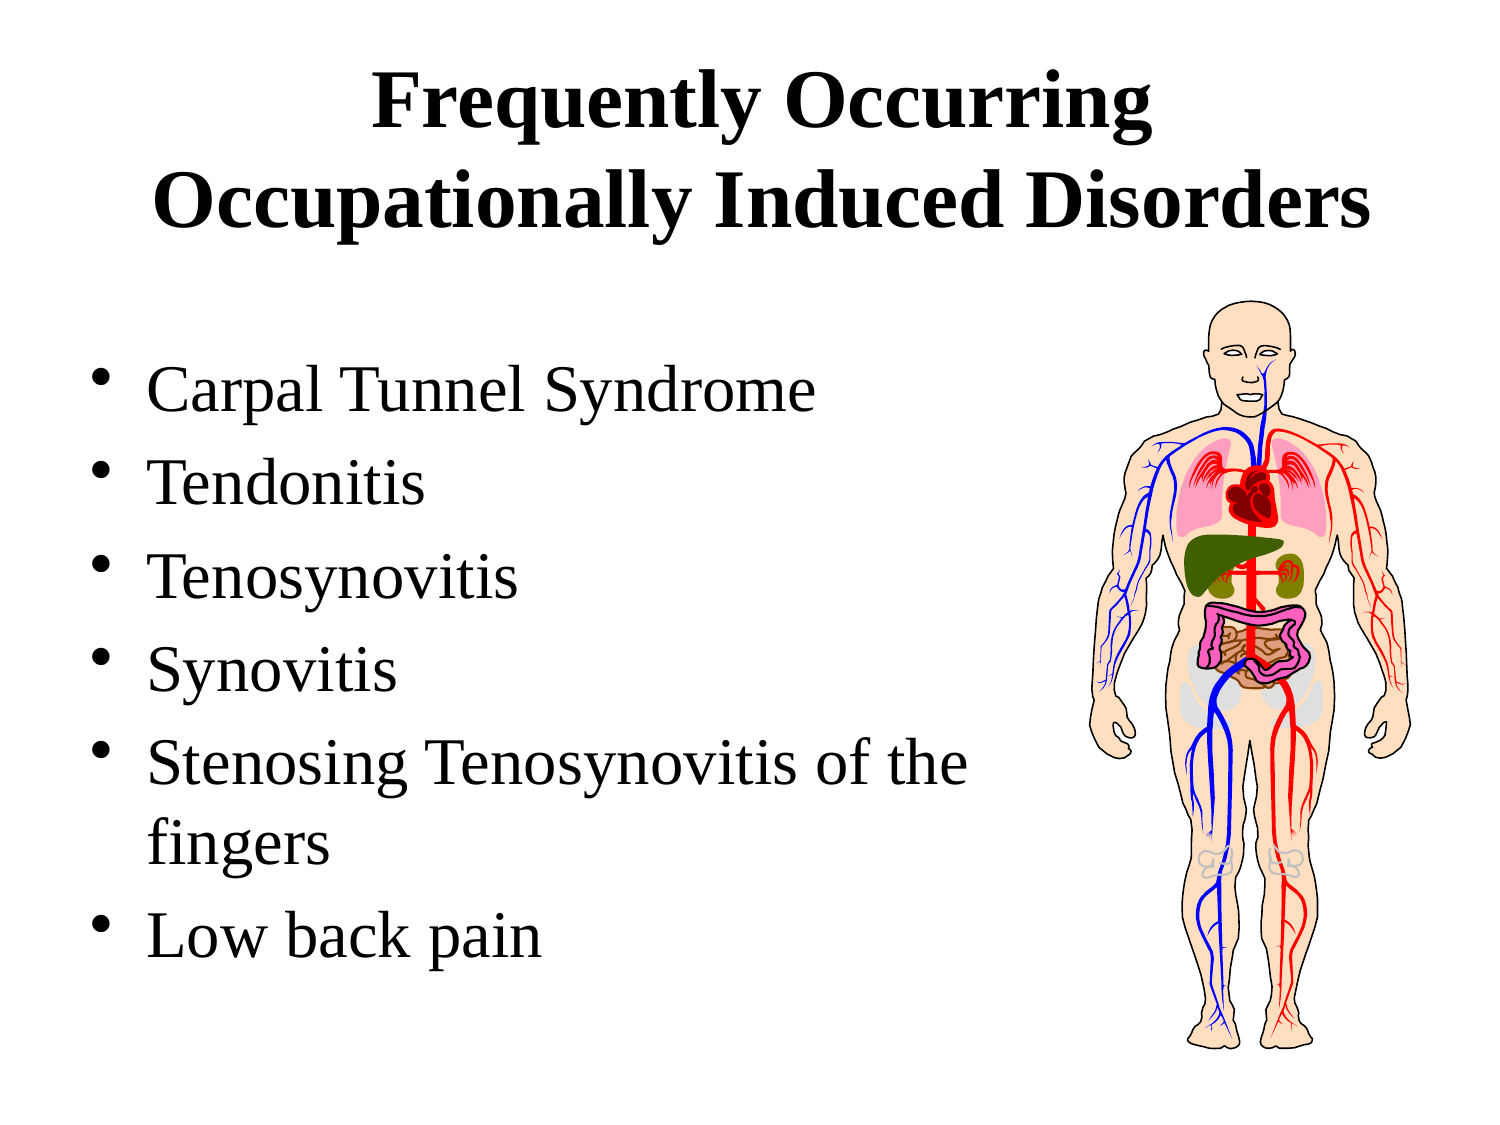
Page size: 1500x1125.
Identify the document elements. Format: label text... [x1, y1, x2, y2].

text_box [1087, 299, 1413, 1051]
title Frequently Occurring Occupationally Induced Disorders [124, 49, 1401, 238]
list Carpal Tunnel Syndrome Tendonitis Tenosynovitis Synovitis Stenosing Tenosynovitis of the fingers Low back pain [74, 337, 1038, 1051]
